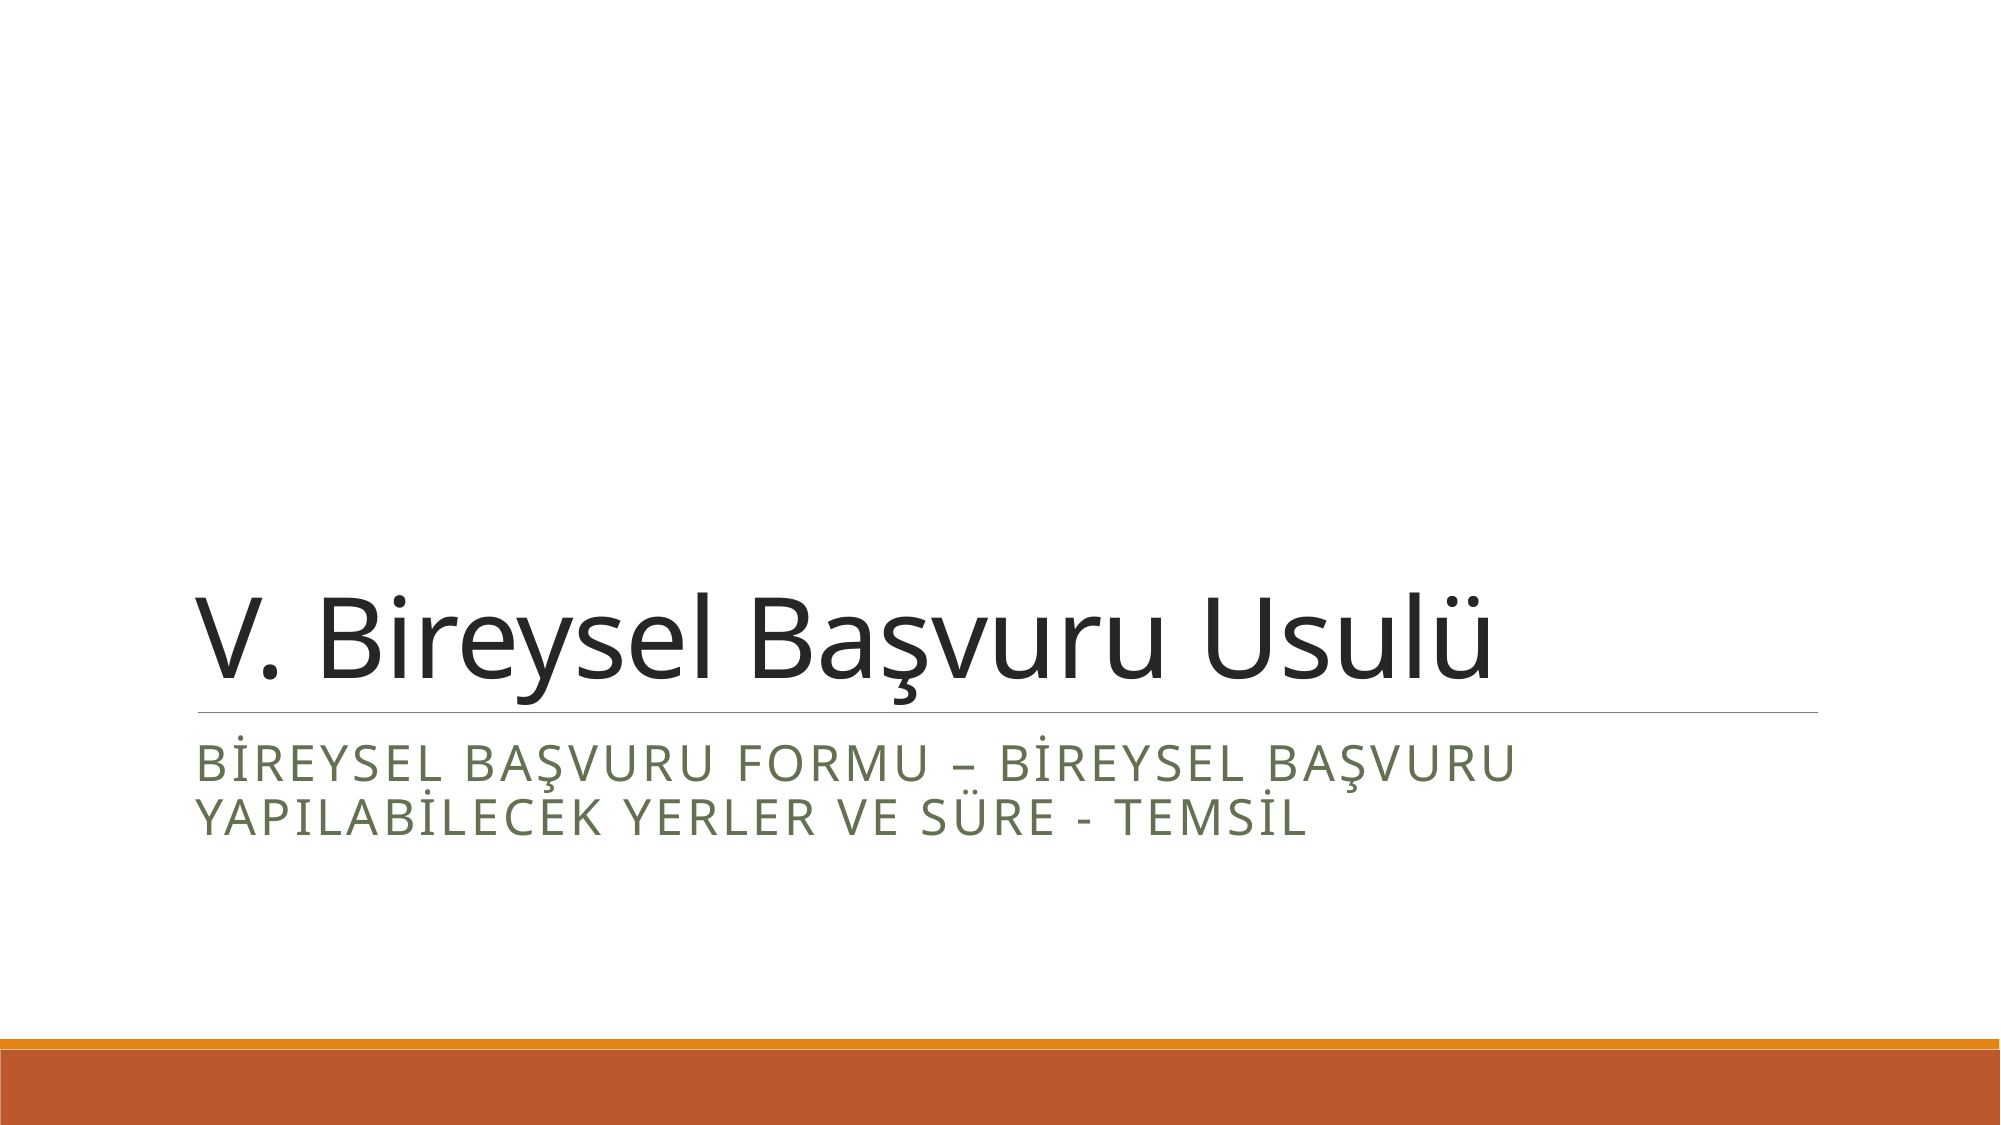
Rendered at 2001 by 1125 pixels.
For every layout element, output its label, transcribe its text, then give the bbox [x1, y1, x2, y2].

subtitle Bireysel başvuru formu – bireysel başvuru yapılabilecek yerler ve süre - temsil [180, 730, 1831, 919]
title V. Bireysel Başvuru Usulü [180, 124, 1830, 710]
